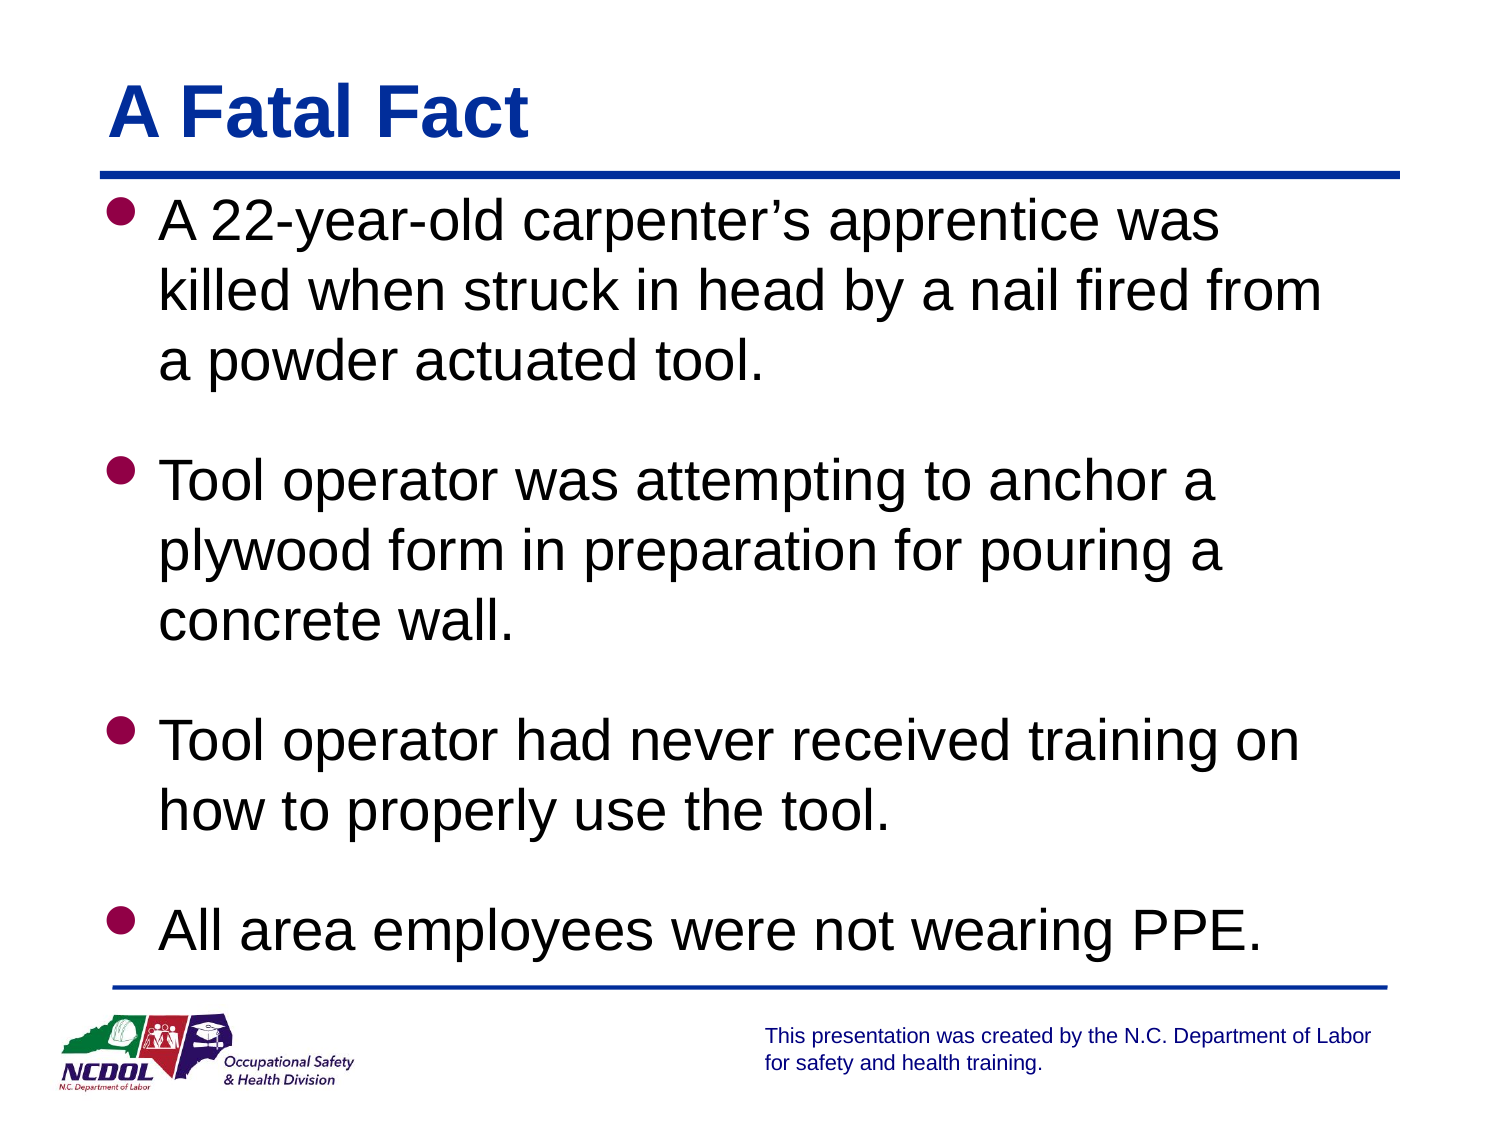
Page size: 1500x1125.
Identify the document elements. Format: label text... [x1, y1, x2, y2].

list A 22-year-old carpenter’s apprentice was killed when struck in head by a nail fired from a powder actuated tool. Tool operator was attempting to anchor a plywood form in preparation for pouring a concrete wall. Tool operator had never received training on how to properly use the tool. All area employees were not wearing PPE. [87, 174, 1363, 925]
title A Fatal Fact [99, 62, 1450, 153]
picture [50, 1004, 363, 1101]
